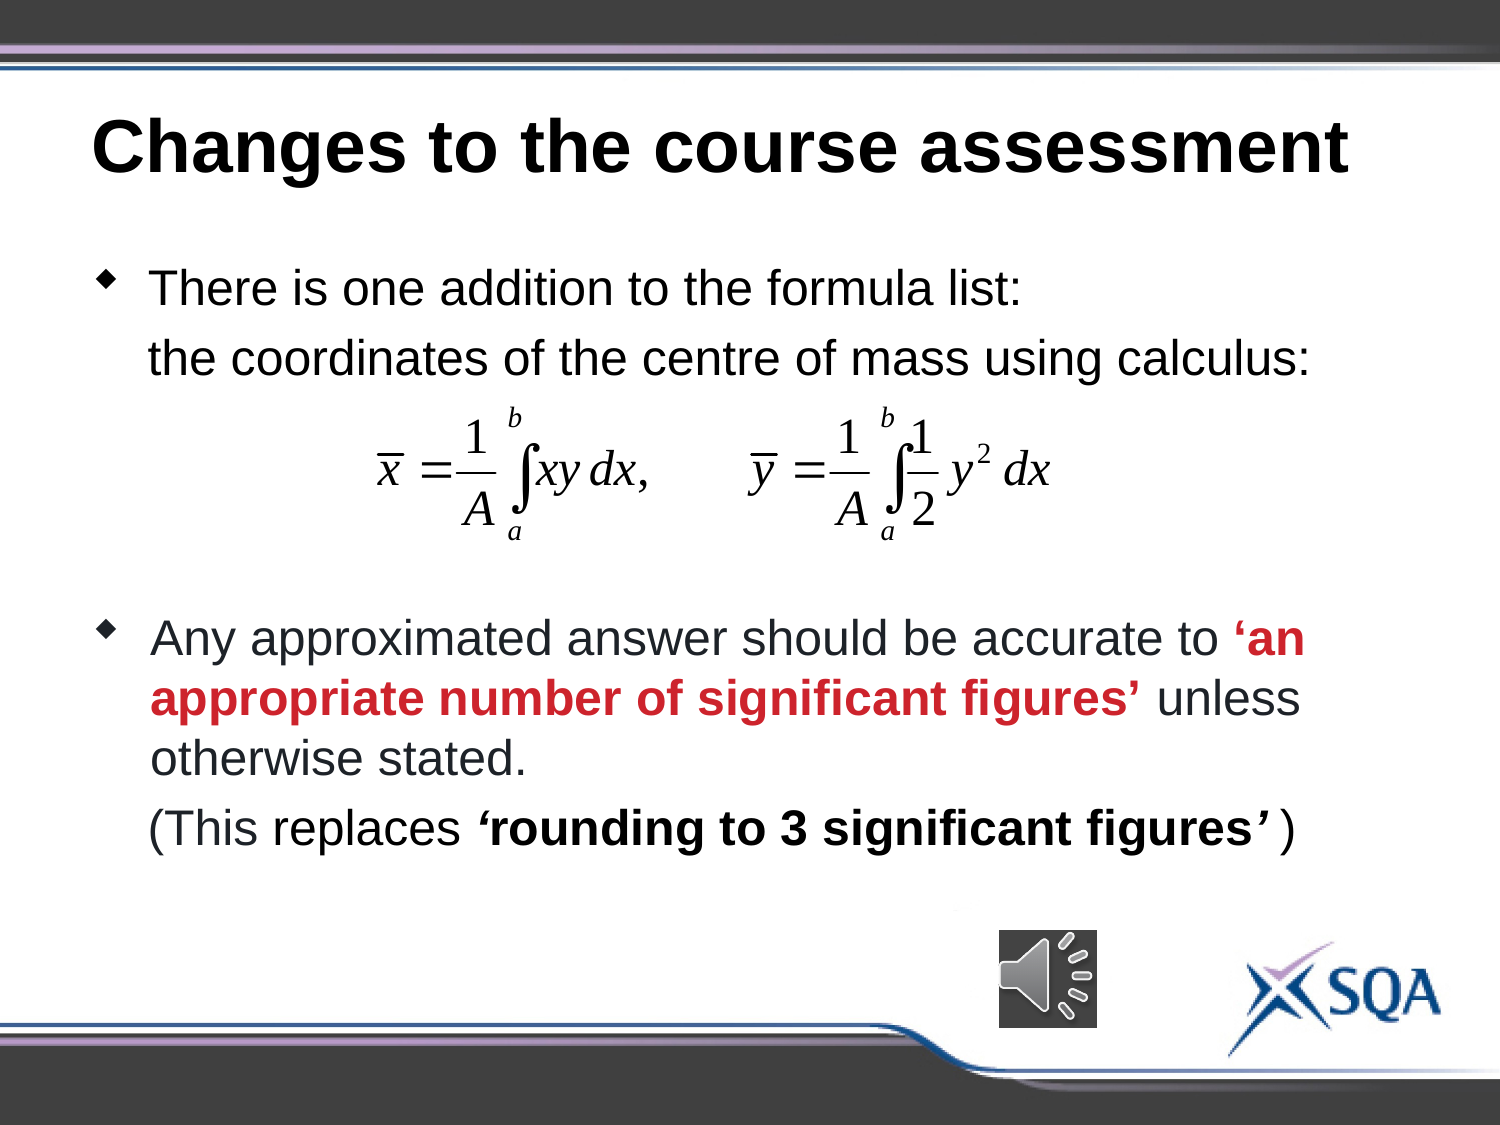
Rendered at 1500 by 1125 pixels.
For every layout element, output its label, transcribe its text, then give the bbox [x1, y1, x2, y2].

text_box There is one addition to the formula list: the coordinates of the centre of mass using calculus: The coordinates of the centre of mass using calculus Any approximated answer should be accurate to ‘an appropriate number of significant figures’ unless otherwise stated. (This replaces ‘rounding to 3 significant figures’ ) [76, 208, 1353, 917]
text_box Changes to the course assessment [76, 90, 1427, 232]
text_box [367, 396, 1062, 554]
picture [0, 0, 1500, 1125]
